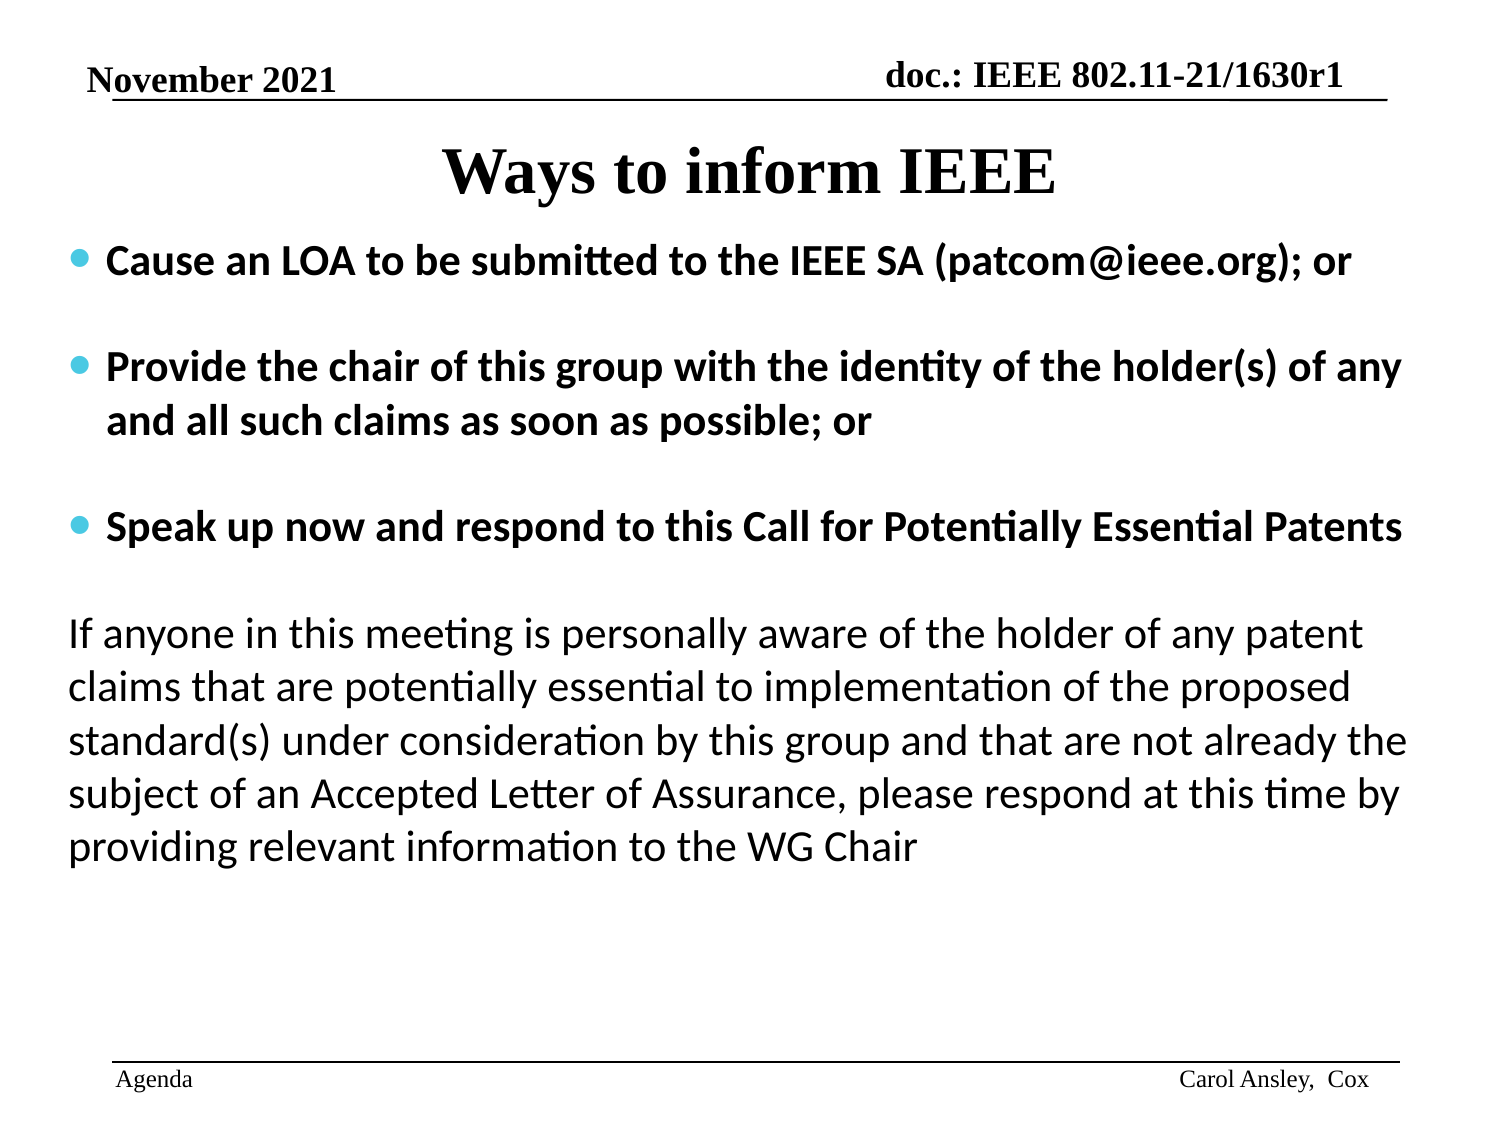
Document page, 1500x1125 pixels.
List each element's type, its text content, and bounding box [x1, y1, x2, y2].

list [74, 184, 1426, 223]
title Ways to inform IEEE [74, 129, 1426, 184]
text_box Cause an LOA to be submitted to the IEEE SA (patcom@ieee.org); or Provide the chair of this group with the identity of the holder(s) of any and all such claims as soon as possible; or Speak up now and respond to this Call for Potentially Essential Patents If anyone in this meeting is personally aware of the holder of any patent claims that are potentially essential to implementation of the proposed standard(s) under consideration by this group and that are not already the subject of an Accepted Letter of Assurance, please respond at this time by providing relevant information to the WG Chair [53, 223, 1447, 996]
